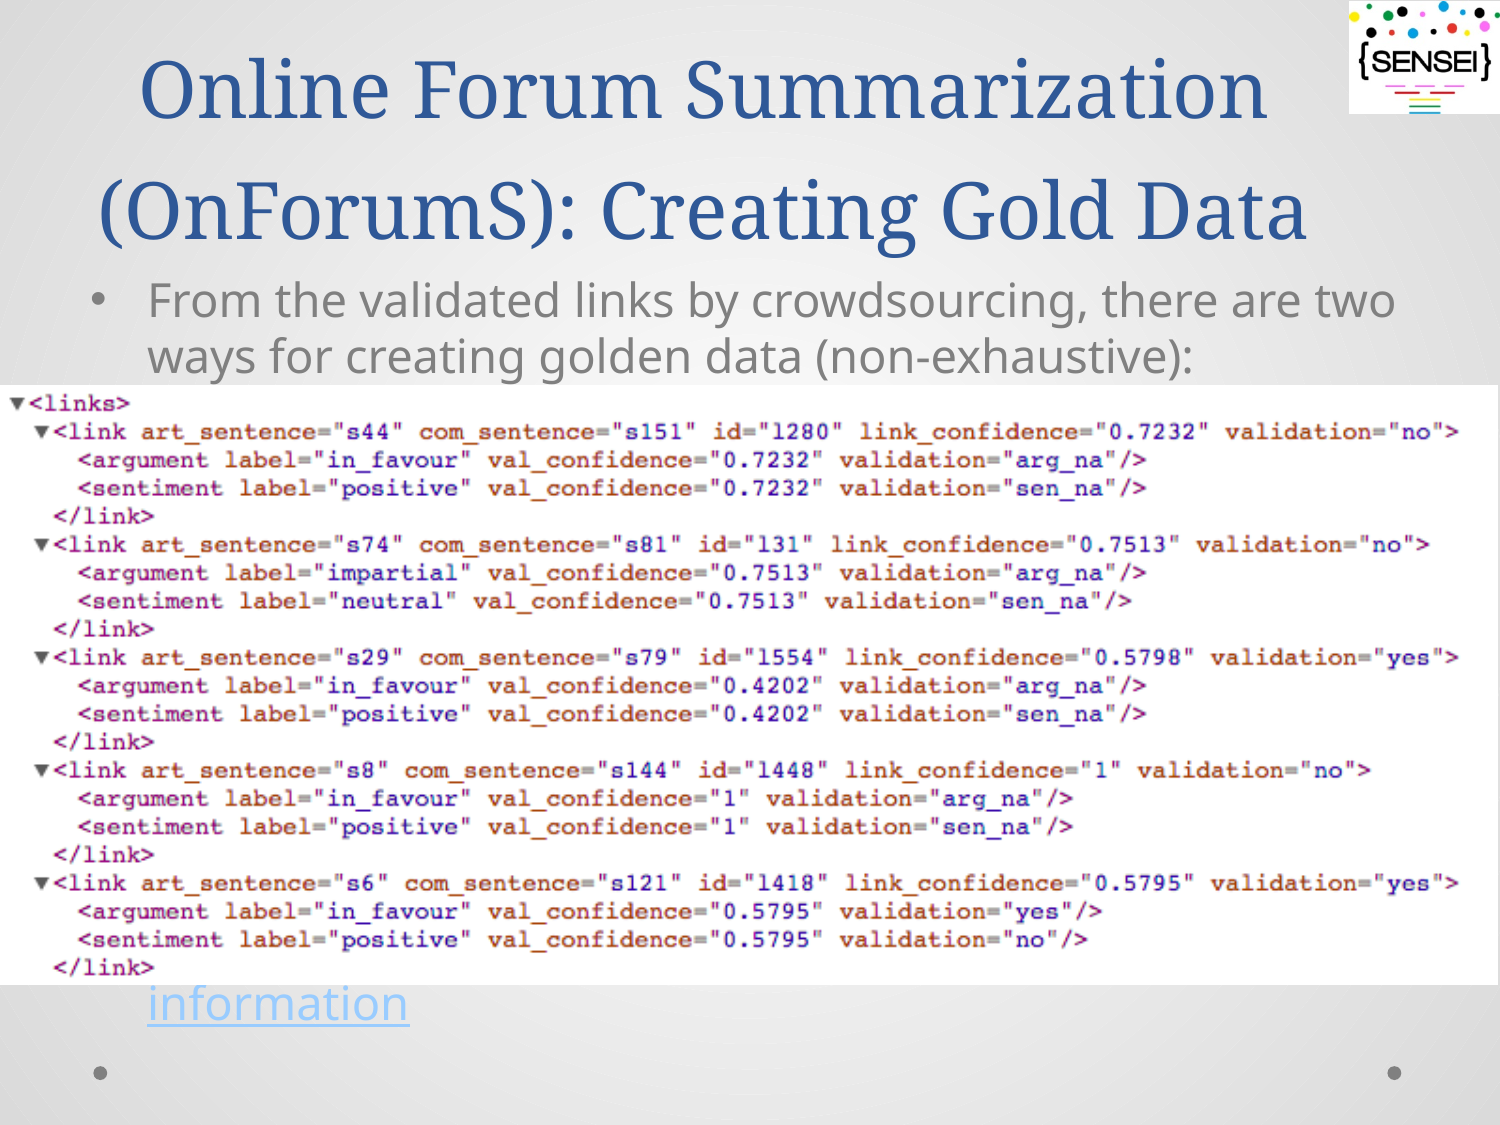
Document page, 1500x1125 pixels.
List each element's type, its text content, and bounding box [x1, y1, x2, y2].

picture [0, 385, 1498, 985]
picture [1380, 1, 1500, 114]
list From the validated links by crowdsourcing, there are two ways for creating golden data (non-exhaustive): A) By validation: Any link and labels that have a validation=“yes” (aggregated) effectively are gold labels B) By exclusion: if the same link (i.e., pair of sentences) have had three out of four labels validated with “no”, then the remaining fourth label is taken as gold label Using XML input files and the aggregated labels from CrowdFlower, gold XML files were created and released at: http://multiling.iit.demokritos.gr/pages/view/1531/task-onforums-data-and-information [75, 262, 1425, 383]
title Online Forum Summarization (OnForumS): Creating Gold Data [29, 0, 1380, 263]
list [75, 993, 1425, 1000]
